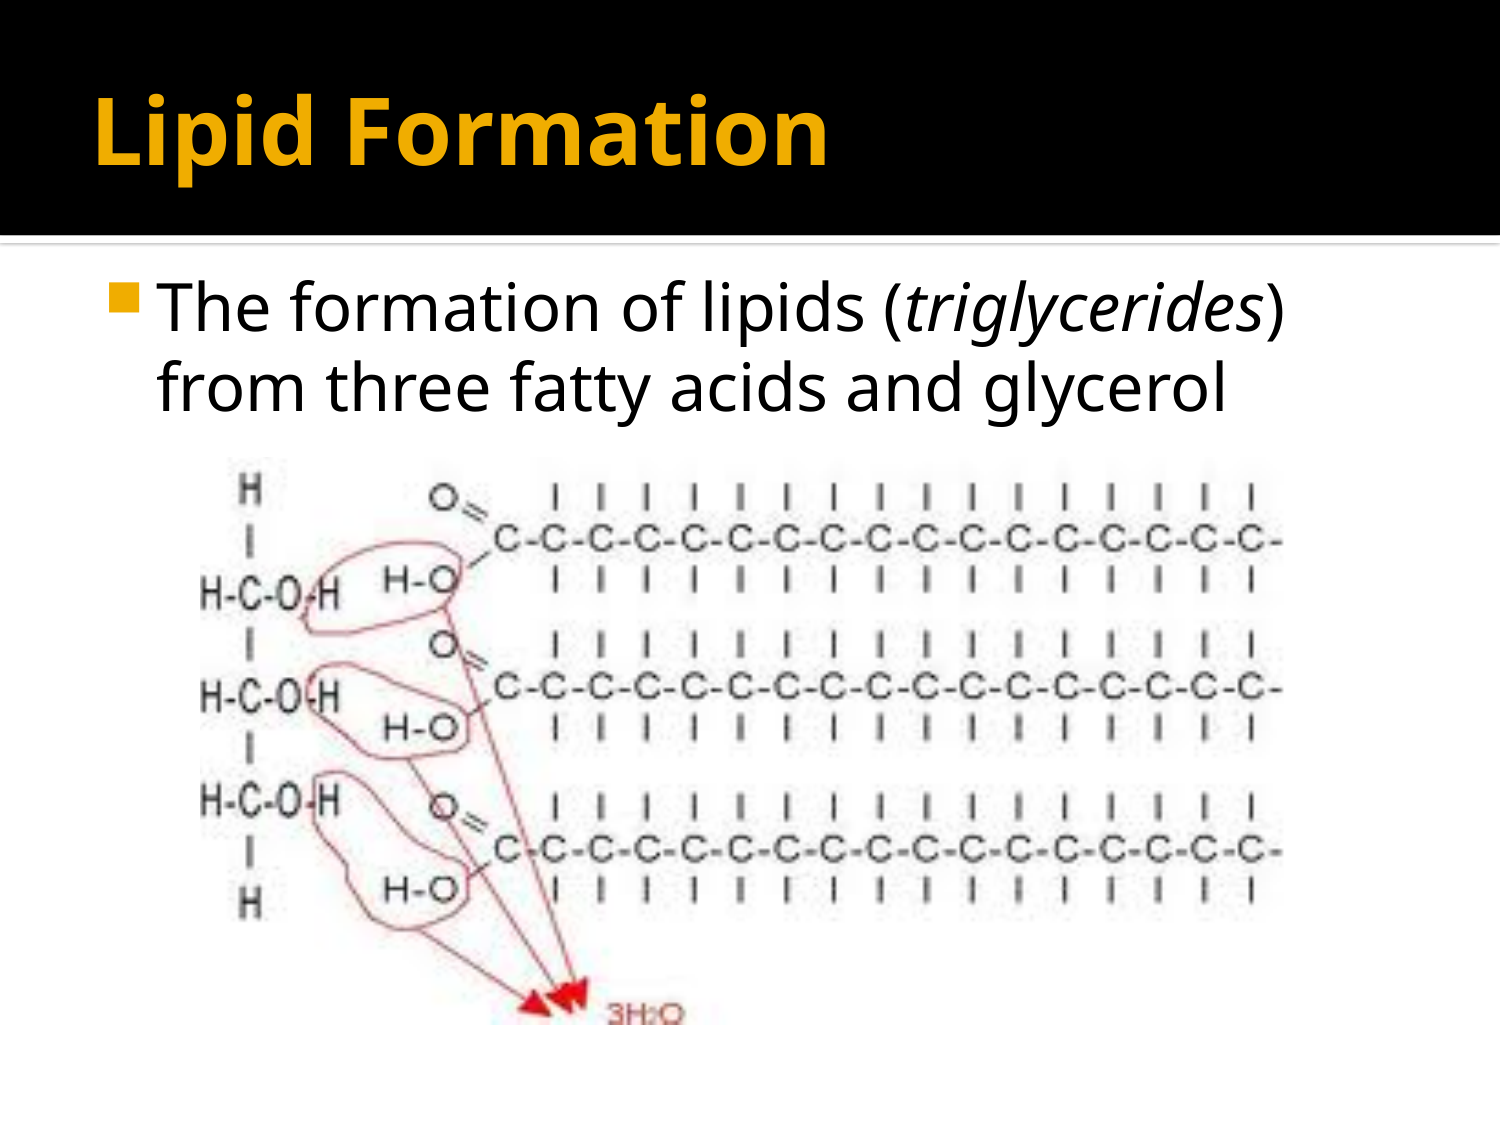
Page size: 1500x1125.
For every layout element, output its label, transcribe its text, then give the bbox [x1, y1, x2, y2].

list The formation of lipids (triglycerides) from three fatty acids and glycerol [75, 249, 1425, 1100]
picture [199, 457, 1313, 1041]
title Lipid Formation [75, 25, 1425, 231]
